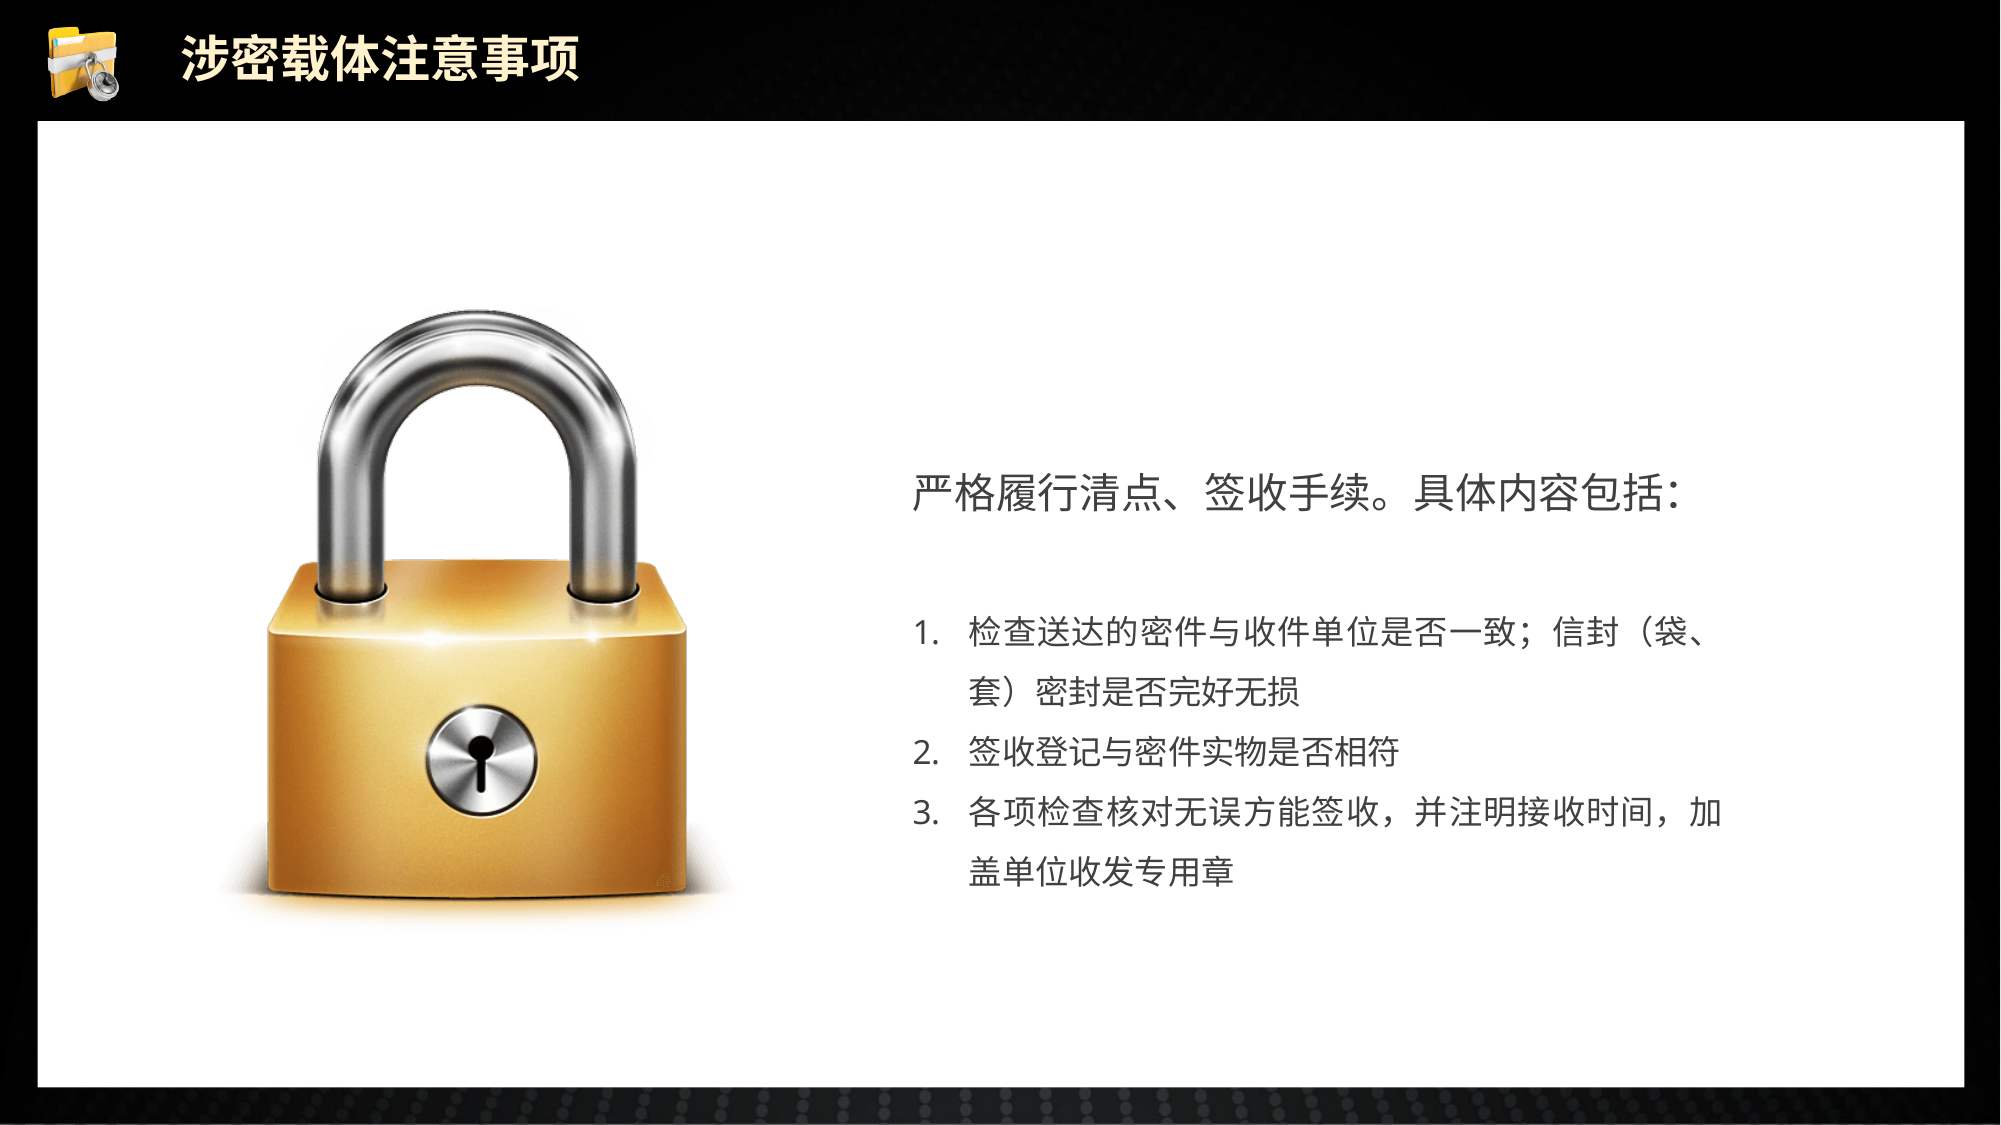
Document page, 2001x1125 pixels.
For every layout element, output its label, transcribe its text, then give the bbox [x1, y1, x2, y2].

picture [0, 0, 2001, 1125]
text_box 涉密载体注意事项 [165, 20, 596, 95]
text_box 严格履行清点、签收手续。具体内容包括： 检查送达的密件与收件单位是否一致；信封（袋、套）密封是否完好无损 签收登记与密件实物是否相符 各项检查核对无误方能签收，并注明接收时间，加盖单位收发专用章 [897, 433, 1738, 899]
